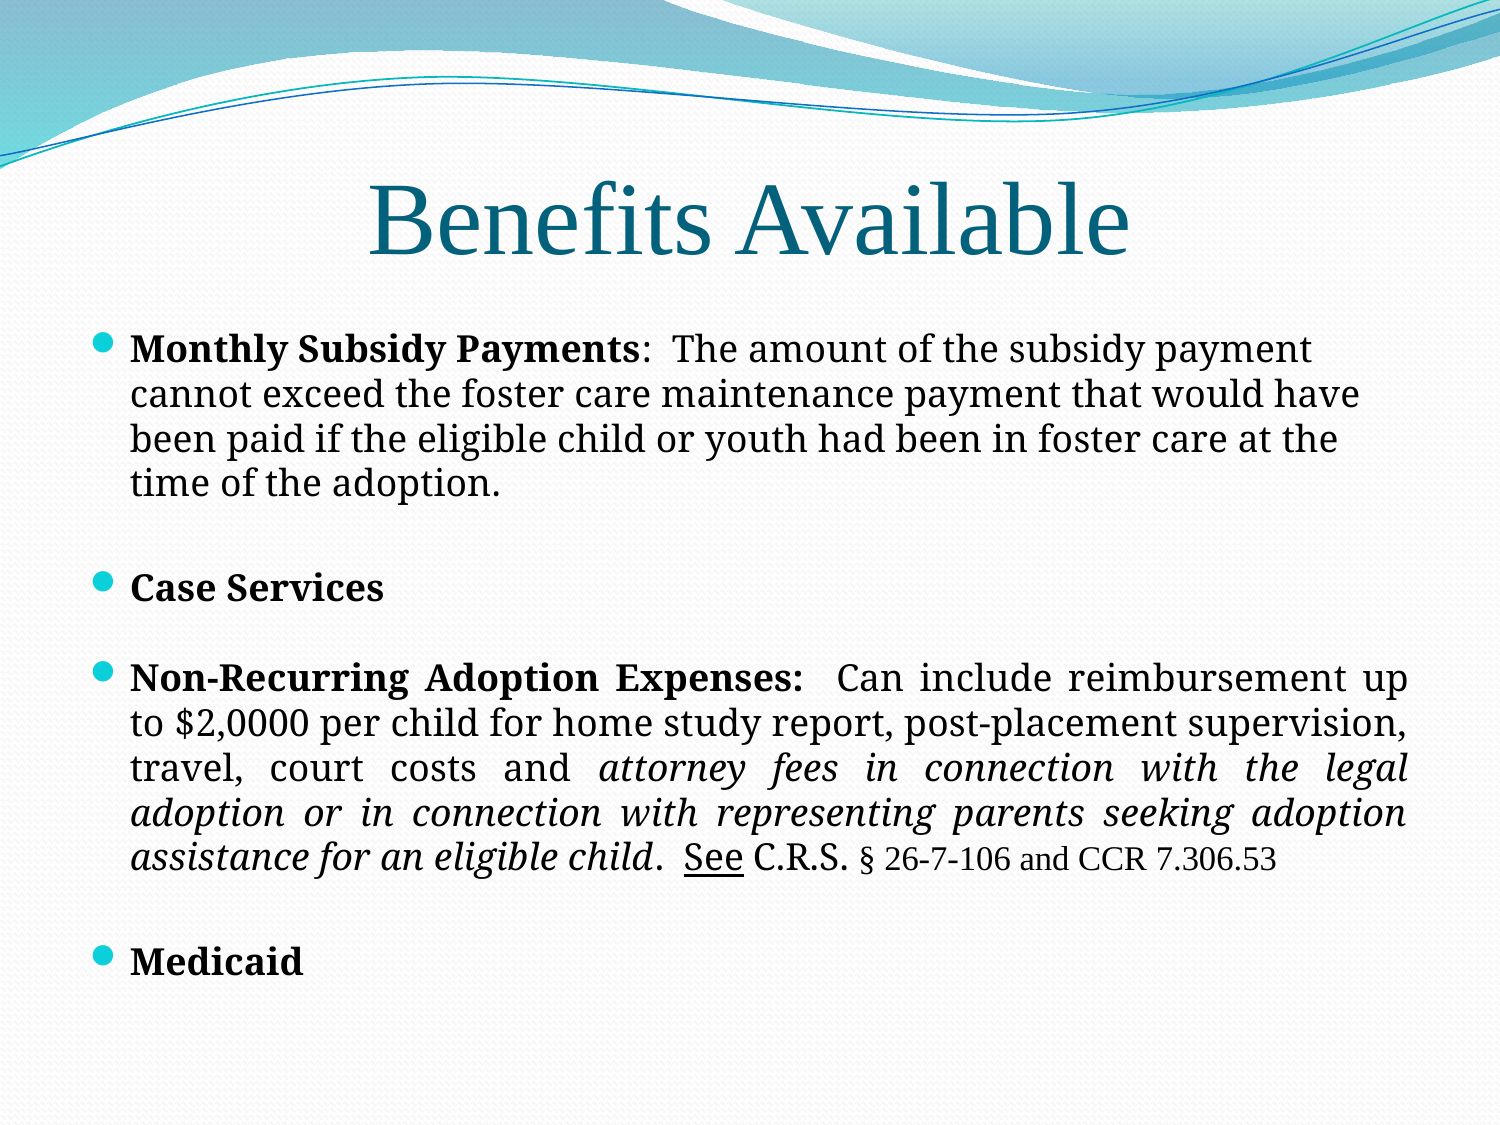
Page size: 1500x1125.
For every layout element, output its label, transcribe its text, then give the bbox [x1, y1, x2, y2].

list Monthly Subsidy Payments: The amount of the subsidy payment cannot exceed the foster care maintenance payment that would have been paid if the eligible child or youth had been in foster care at the time of the adoption. Case Services Non-Recurring Adoption Expenses: Can include reimbursement up to $2,0000 per child for home study report, post-placement supervision, travel, court costs and attorney fees in connection with the legal adoption or in connection with representing parents seeking adoption assistance for an eligible child. See C.R.S. § 26-7-106 and CCR 7.306.53 Medicaid [75, 317, 1425, 1038]
title Benefits Available [75, 87, 1425, 275]
